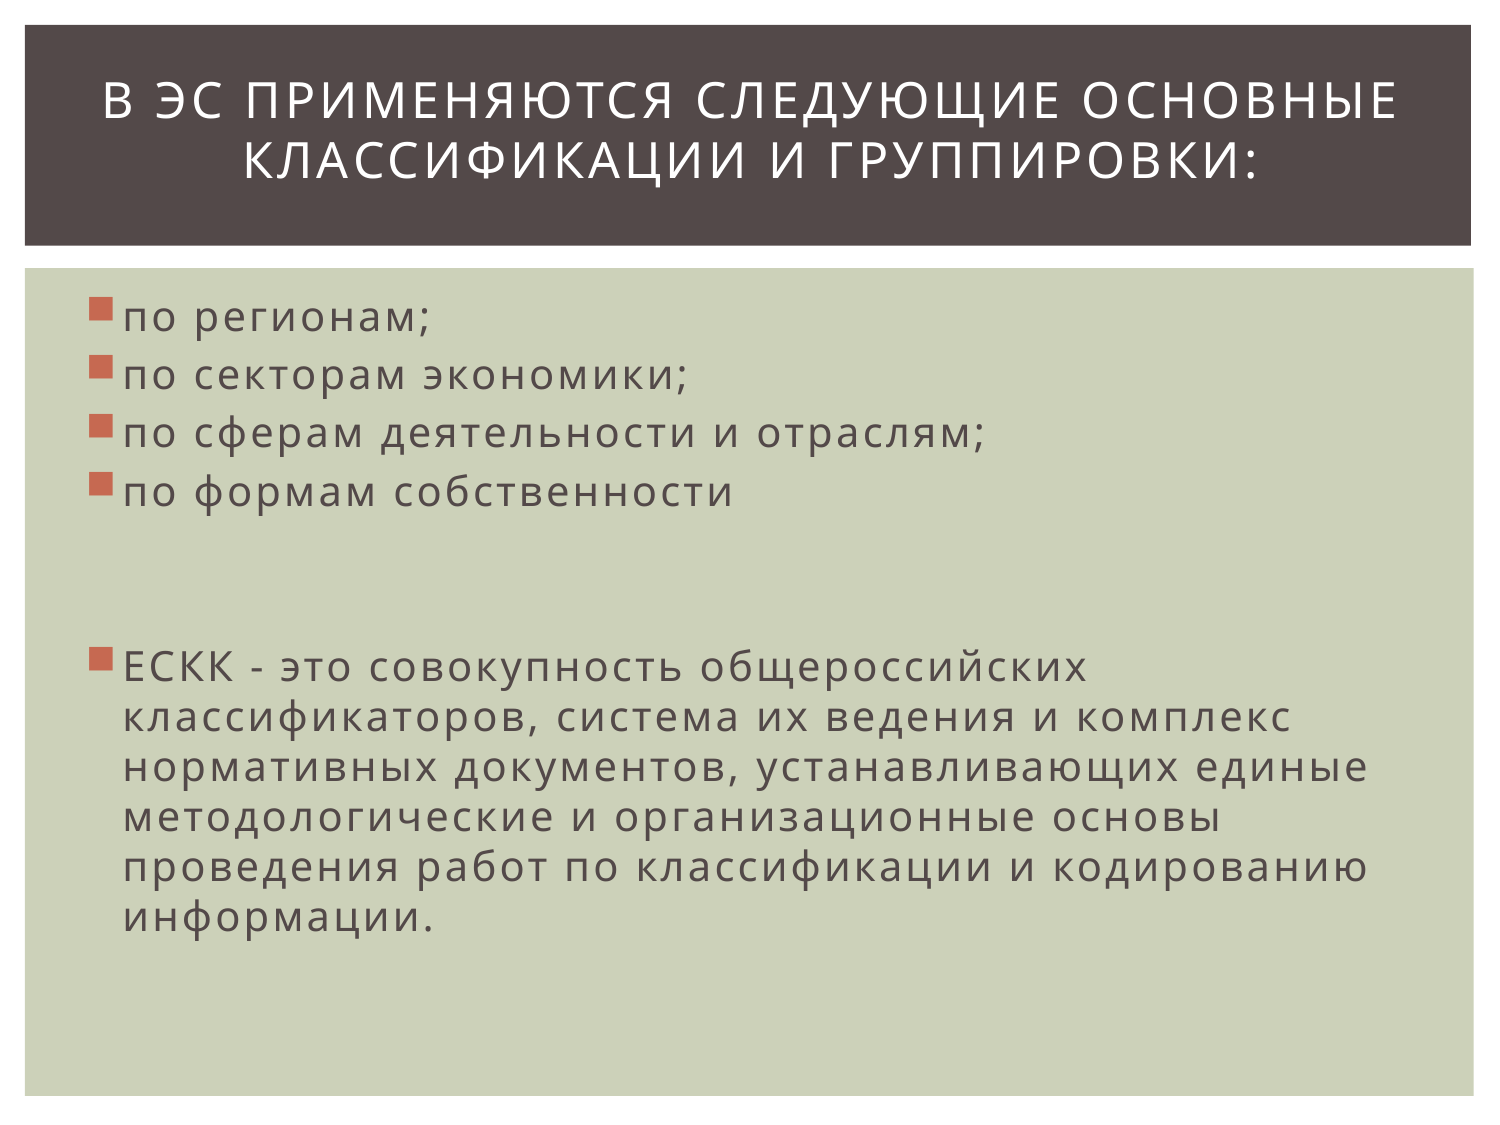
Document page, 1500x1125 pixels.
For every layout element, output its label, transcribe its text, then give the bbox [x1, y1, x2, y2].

title В ЭС применяются следующие основные классификации и группировки: [64, 82, 1440, 256]
list по регионам; по секторам экономики; по сферам деятельности и отраслям; по формам собственности ЕСКК - это совокупность общероссийских классификаторов, система их ведения и комплекс нормативных документов, устанавливающих единые методологические и организационные основы проведения работ по классификации и кодированию информации. [62, 281, 1442, 1005]
